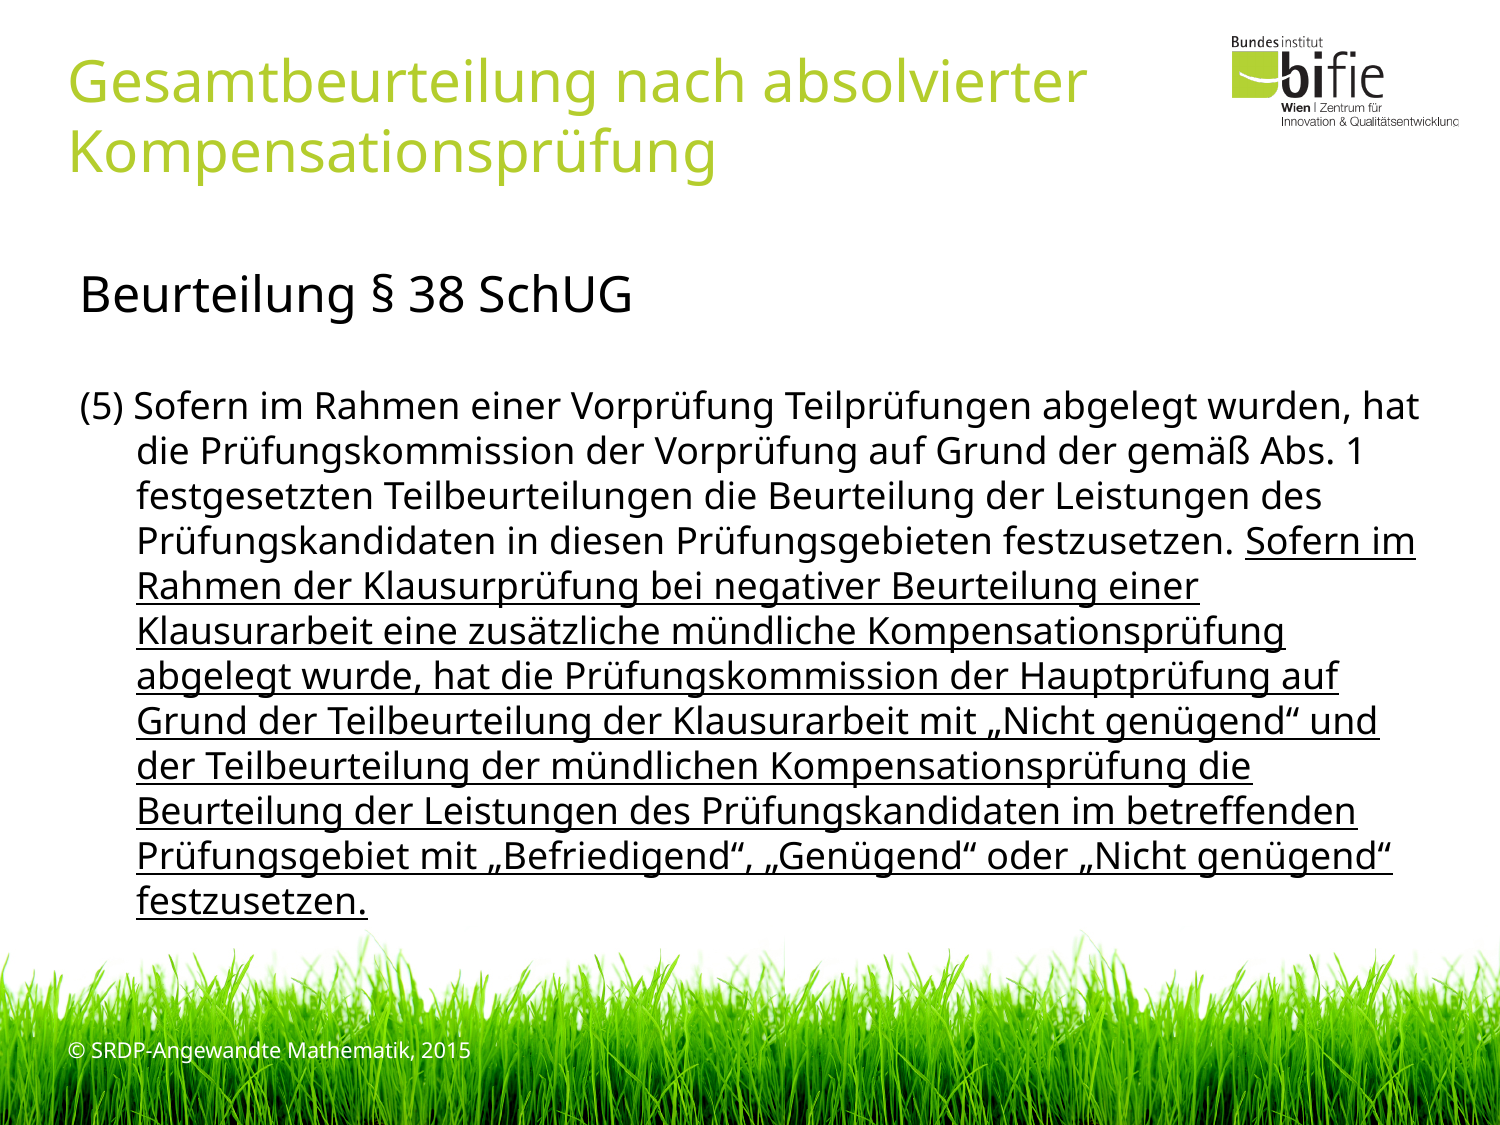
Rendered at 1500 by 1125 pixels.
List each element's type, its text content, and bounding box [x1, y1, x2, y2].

title Gesamtbeurteilung nach absolvierter Kompensationsprüfung [52, 30, 1448, 197]
picture [0, 921, 1500, 1125]
text_box Beurteilung § 38 SchUG (5) Sofern im Rahmen einer Vorprüfung Teilprüfungen abgelegt wurden, hat die Prüfungskommission der Vorprüfung auf Grund der gemäß Abs. 1 festgesetzten Teilbeurteilungen die Beurteilung der Leistungen des Prüfungskandidaten in diesen Prüfungsgebieten festzusetzen. Sofern im Rahmen der Klausurprüfung bei negativer Beurteilung einer Klausurarbeit eine zusätzliche mündliche Kompensationsprüfung abgelegt wurde, hat die Prüfungskommission der Hauptprüfung auf Grund der Teilbeurteilung der Klausurarbeit mit „Nicht genügend“ und der Teilbeurteilung der mündlichen Kompensationsprüfung die Beurteilung der Leistungen des Prüfungskandidaten im betreffenden Prüfungsgebiet mit „Befriedigend“, „Genügend“ oder „Nicht genügend“ festzusetzen. [64, 254, 1459, 1035]
